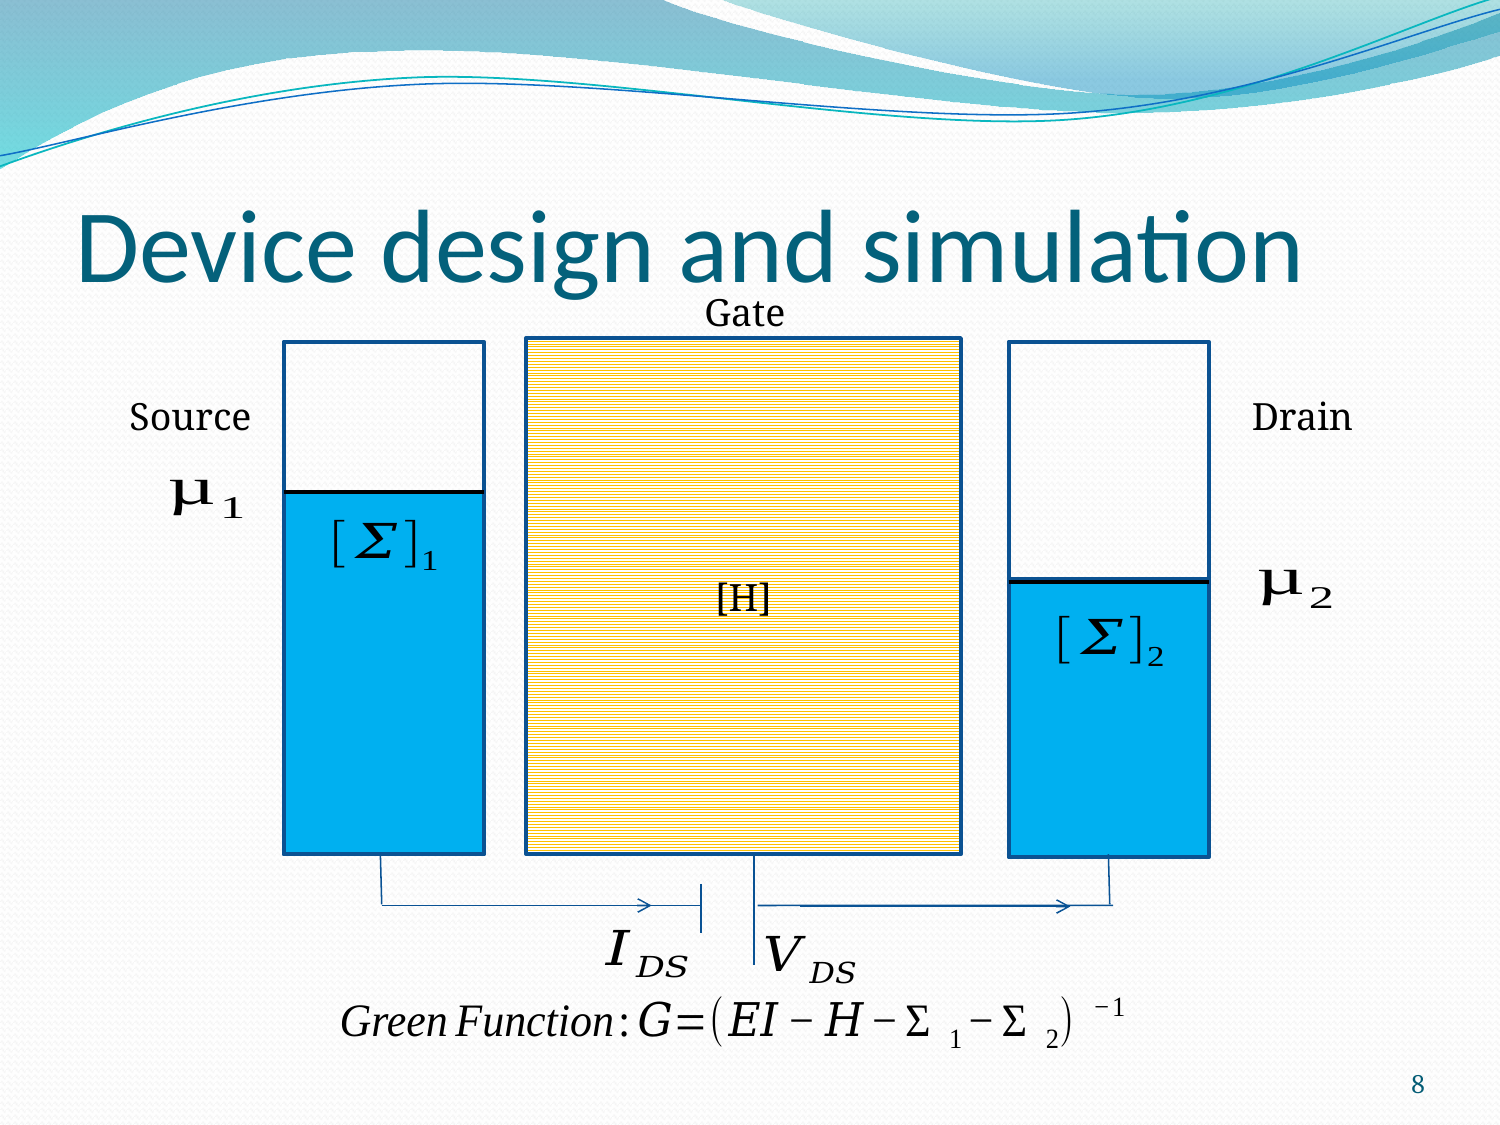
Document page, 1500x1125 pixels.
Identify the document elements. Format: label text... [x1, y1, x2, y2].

text_box [1007, 340, 1211, 577]
text_box Source [114, 385, 267, 446]
text_box Drain [1237, 385, 1369, 446]
text_box [1007, 577, 1211, 859]
text_box [282, 340, 486, 490]
text_box On [1011, 584, 1205, 591]
text_box [282, 490, 486, 856]
title Device design and simulation [75, 115, 1425, 303]
text_box Off [286, 494, 480, 501]
slide_number 8 [1299, 1042, 1425, 1103]
text_box Gate [689, 281, 801, 336]
text_box [H] [524, 336, 963, 856]
